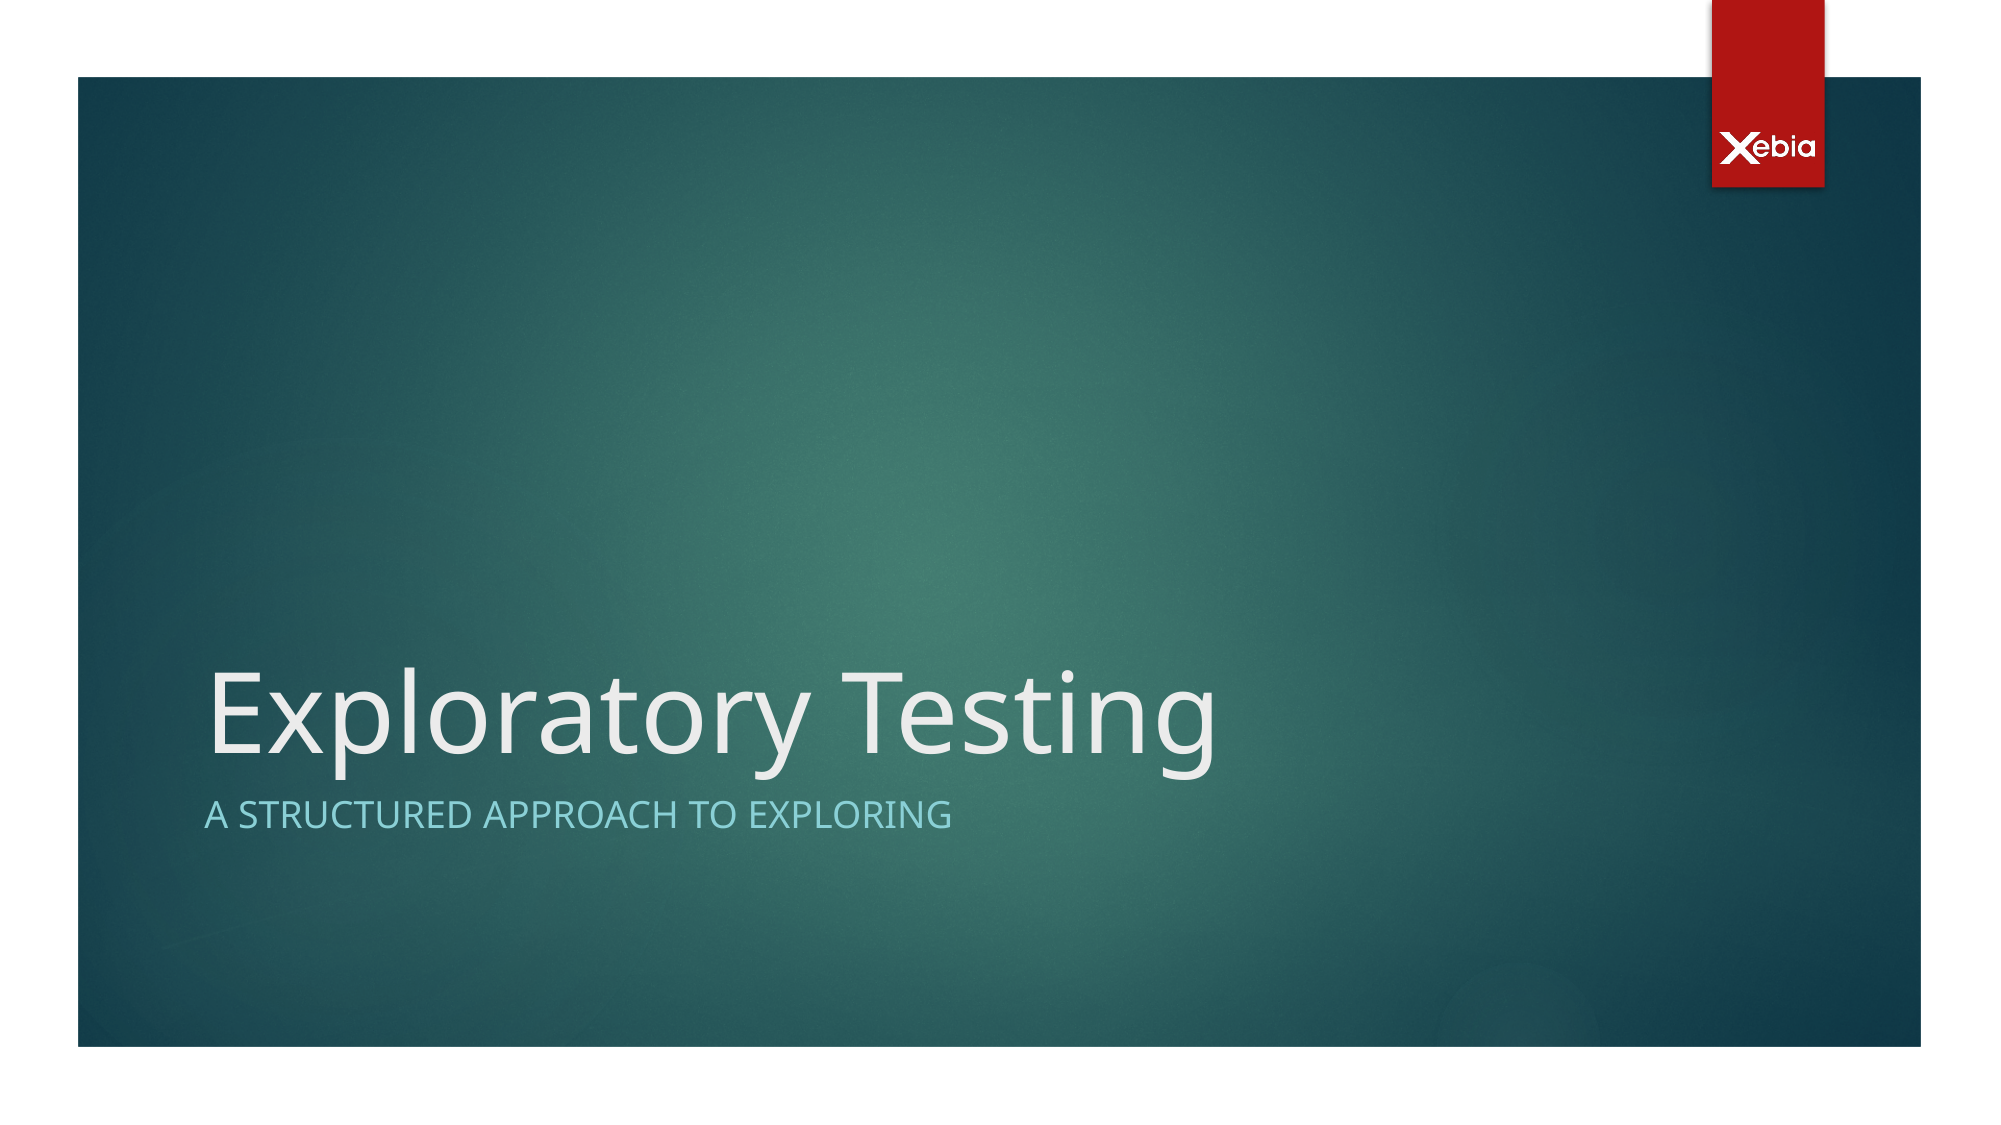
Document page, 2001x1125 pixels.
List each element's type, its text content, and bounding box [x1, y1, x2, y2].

subtitle A structured approach to exploring [189, 783, 1638, 925]
picture [1719, 132, 1815, 165]
title Exploratory Testing [189, 344, 1638, 783]
